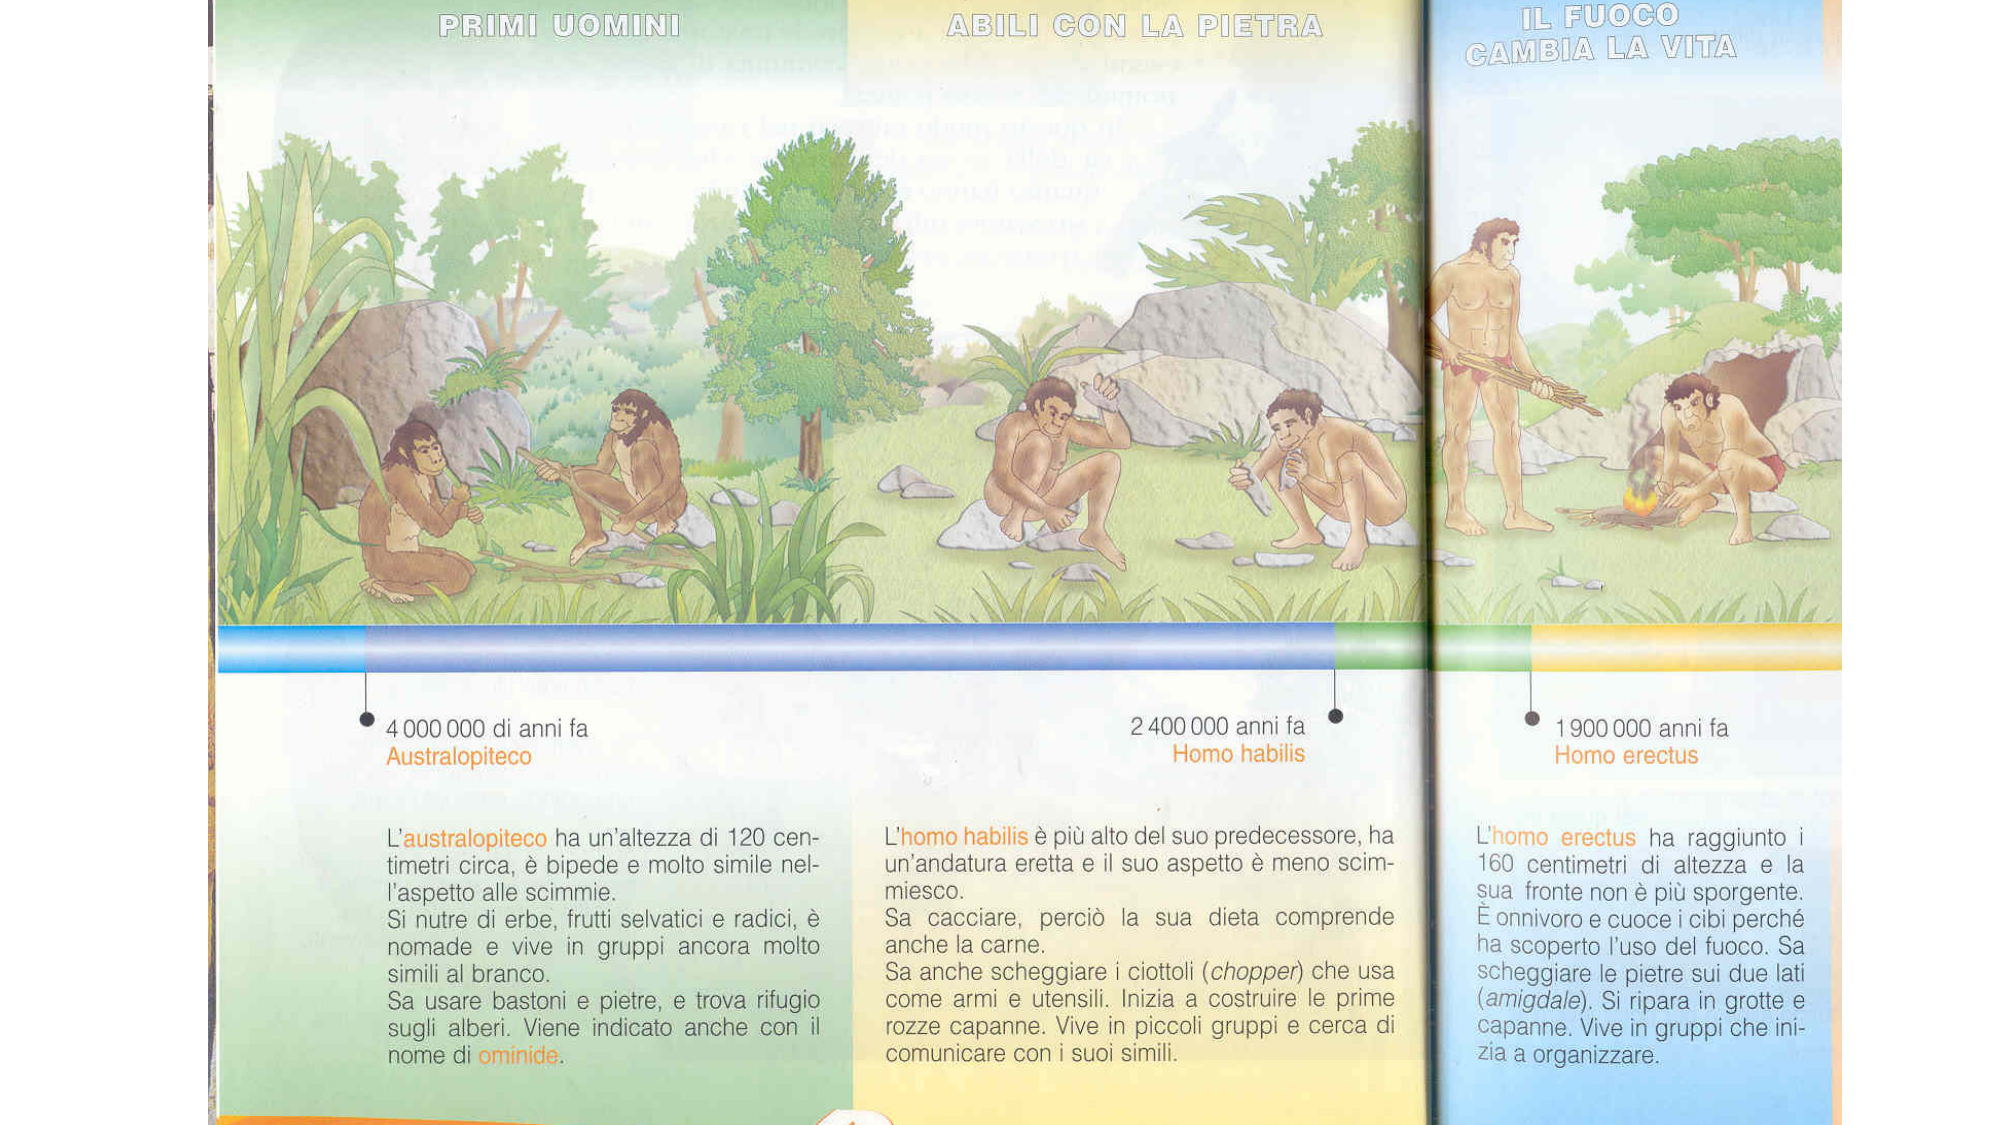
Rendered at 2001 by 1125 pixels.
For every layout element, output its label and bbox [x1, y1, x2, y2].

picture [208, 0, 1842, 1125]
